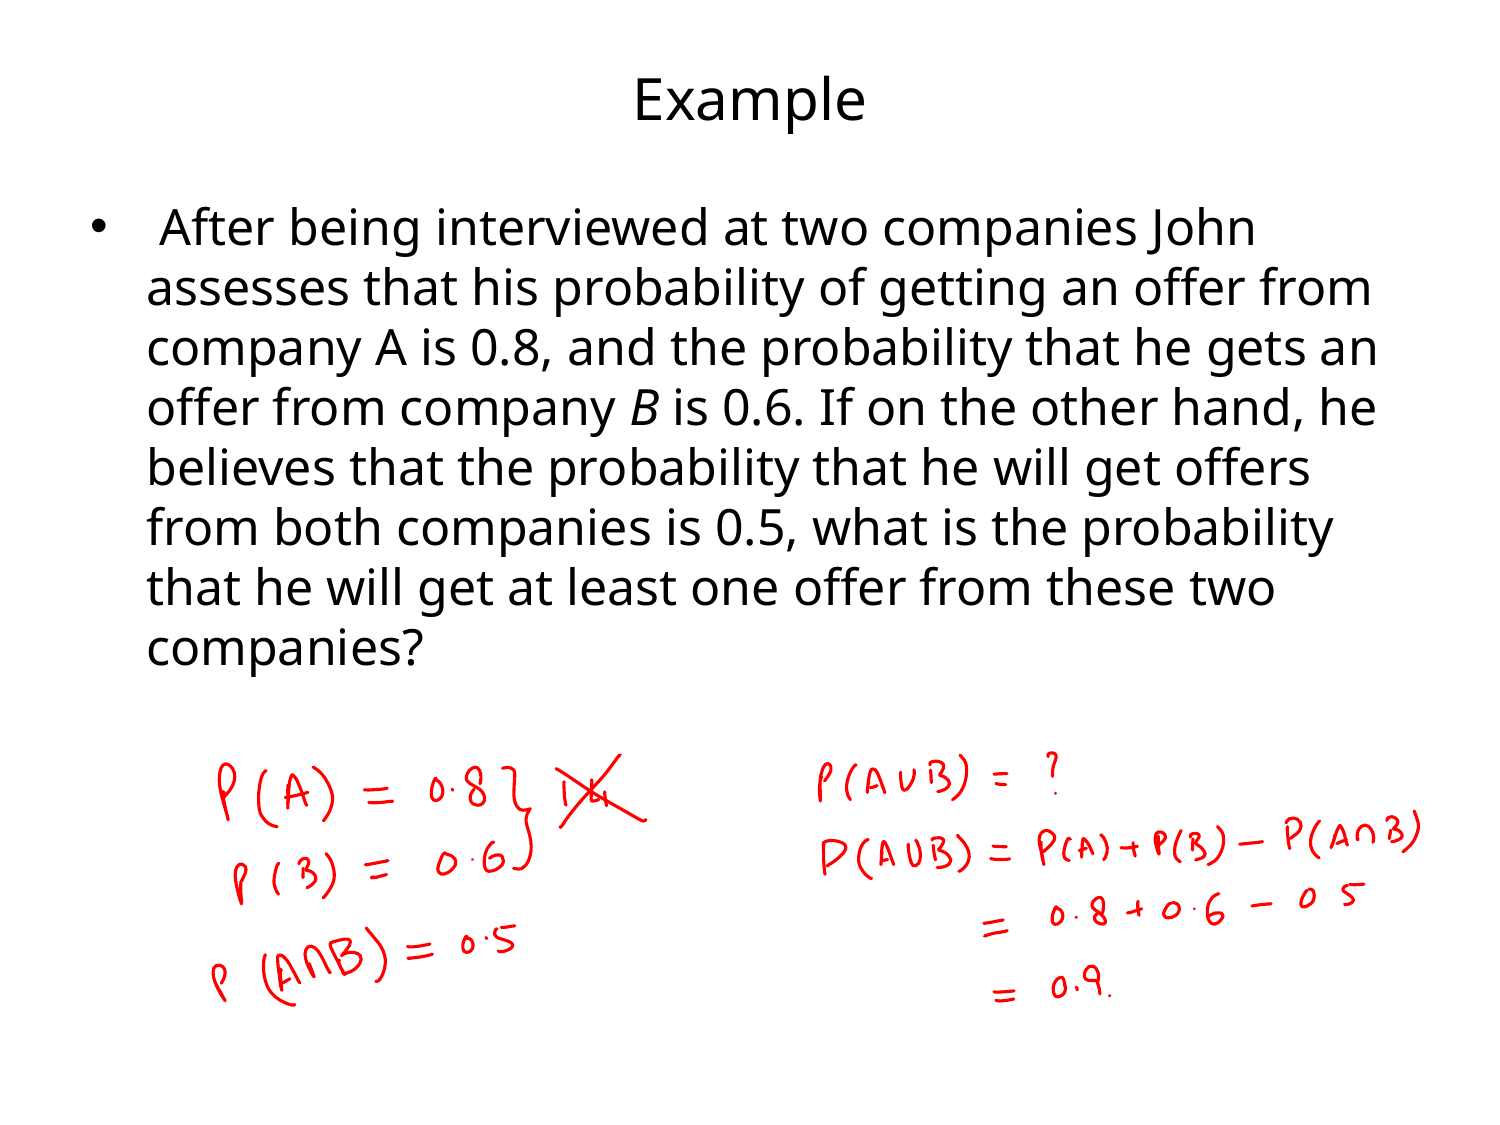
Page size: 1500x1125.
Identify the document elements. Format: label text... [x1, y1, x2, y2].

list After being interviewed at two companies John assesses that his probability of getting an offer from company A is 0.8, and the probability that he gets an offer from company B is 0.6. If on the other hand, he believes that the probability that he will get offers from both companies is 0.5, what is the probability that he will get at least one offer from these two companies? [75, 187, 1425, 1005]
title Example [75, 45, 1425, 150]
